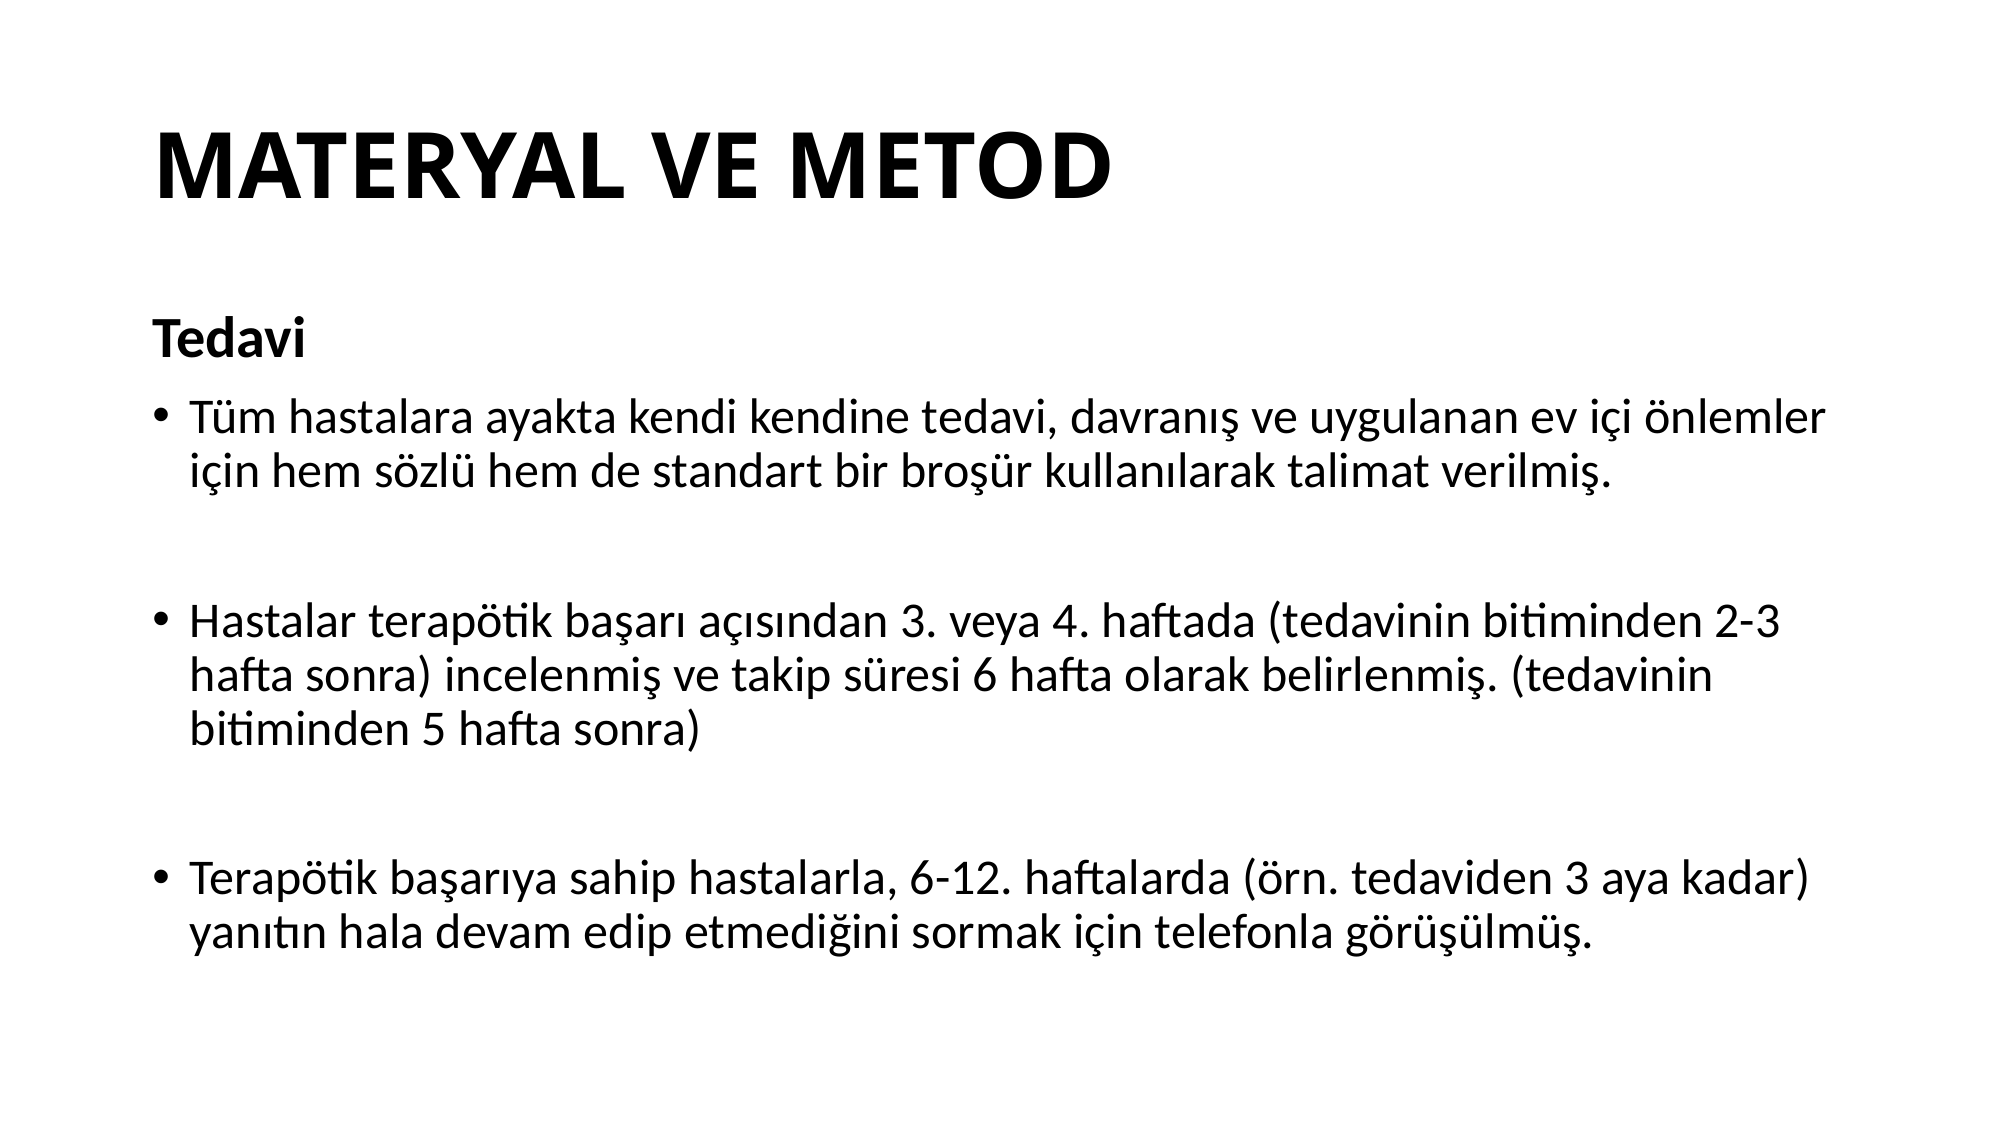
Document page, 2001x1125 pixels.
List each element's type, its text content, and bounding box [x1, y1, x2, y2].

title MATERYAL VE METOD [137, 59, 1863, 278]
list Tedavi Tüm hastalara ayakta kendi kendine tedavi, davranış ve uygulanan ev içi önlemler için hem sözlü hem de standart bir broşür kullanılarak talimat verilmiş. Hastalar terapötik başarı açısından 3. veya 4. haftada (tedavinin bitiminden 2-3 hafta sonra) incelenmiş ve takip süresi 6 hafta olarak belirlenmiş. (tedavinin bitiminden 5 hafta sonra) Terapötik başarıya sahip hastalarla, 6-12. haftalarda (örn. tedaviden 3 aya kadar) yanıtın hala devam edip etmediğini sormak için telefonla görüşülmüş. [137, 299, 1863, 1014]
